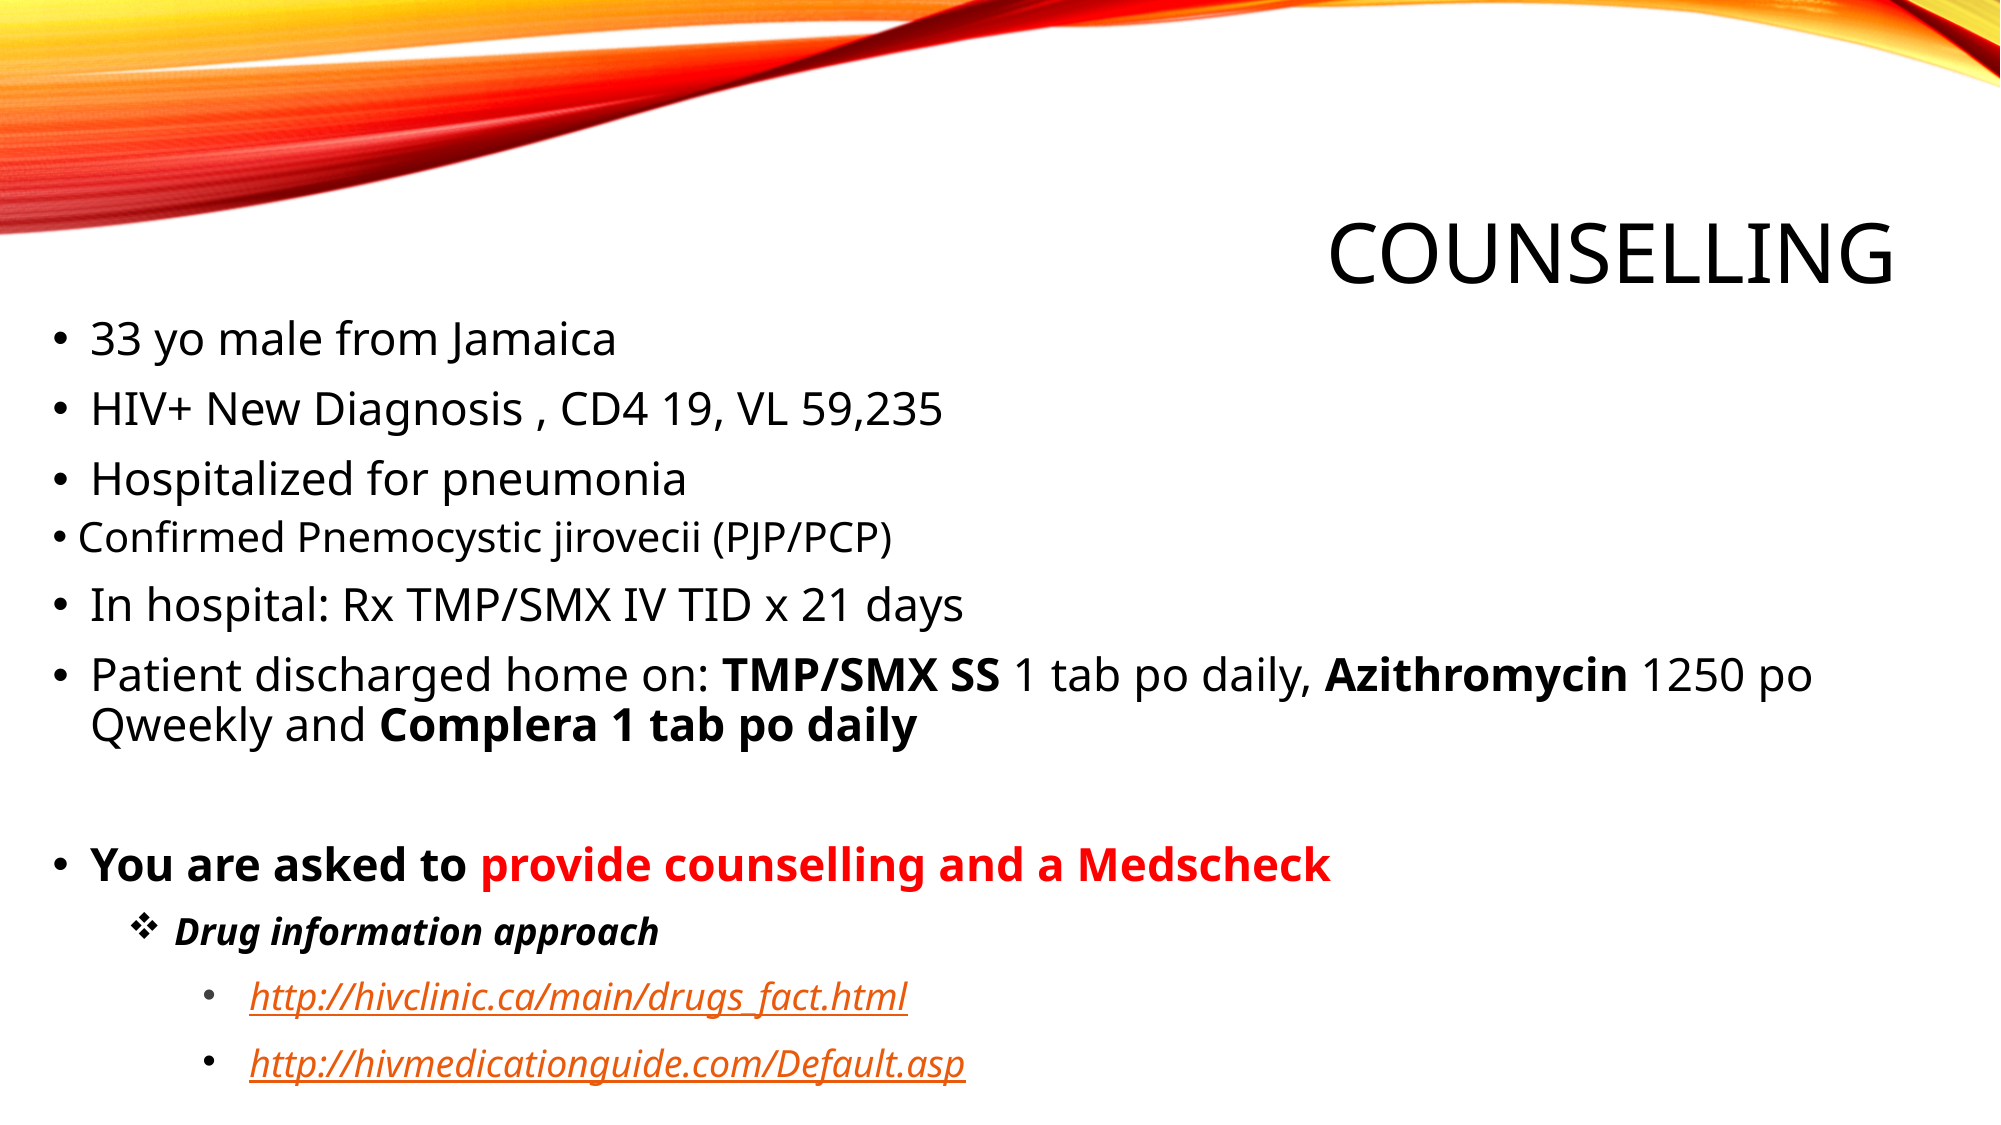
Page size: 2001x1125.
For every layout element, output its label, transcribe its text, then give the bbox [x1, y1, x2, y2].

picture [0, 0, 2000, 237]
text_box COUNSELLING [499, 150, 1913, 363]
list 33 yo male from Jamaica HIV+ New Diagnosis , CD4 19, VL 59,235 Hospitalized for pneumonia Confirmed Pnemocystic jirovecii (PJP/PCP) In hospital: Rx TMP/SMX IV TID x 21 days Patient discharged home on: TMP/SMX SS 1 tab po daily, Azithromycin 1250 po Qweekly and Complera 1 tab po daily You are asked to provide counselling and a Medscheck Drug information approach http://hivclinic.ca/main/drugs_fact.html http://hivmedicationguide.com/Default.asp [37, 308, 1939, 1106]
title [474, 125, 1888, 308]
